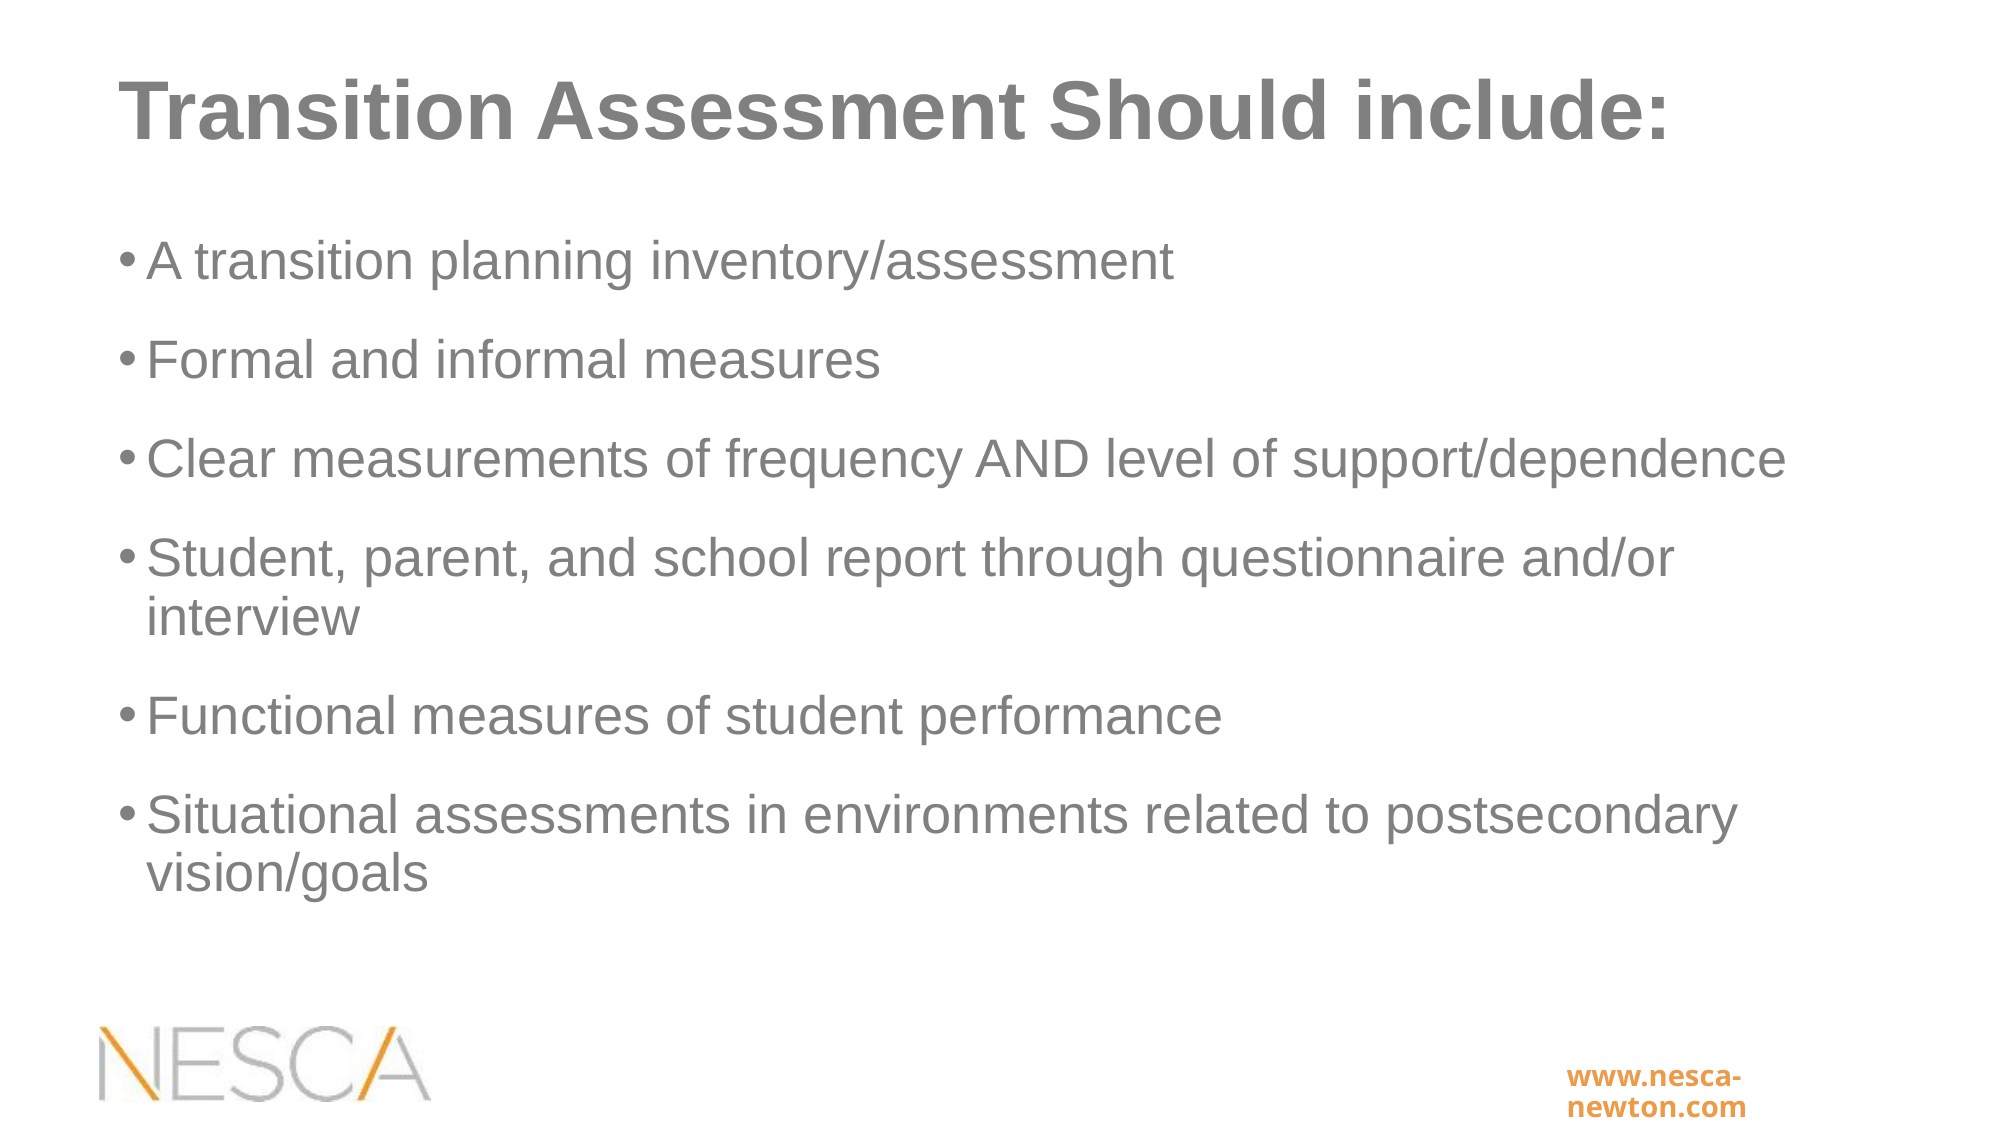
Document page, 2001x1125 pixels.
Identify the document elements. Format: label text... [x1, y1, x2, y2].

list A transition planning inventory/assessment Formal and informal measures Clear measurements of frequency AND level of support/dependence Student, parent, and school report through questionnaire and/or interview Functional measures of student performance Situational assessments in environments related to postsecondary vision/goals [103, 224, 1897, 1000]
title Transition Assessment Should include: [103, 59, 1897, 175]
picture [99, 1026, 431, 1102]
